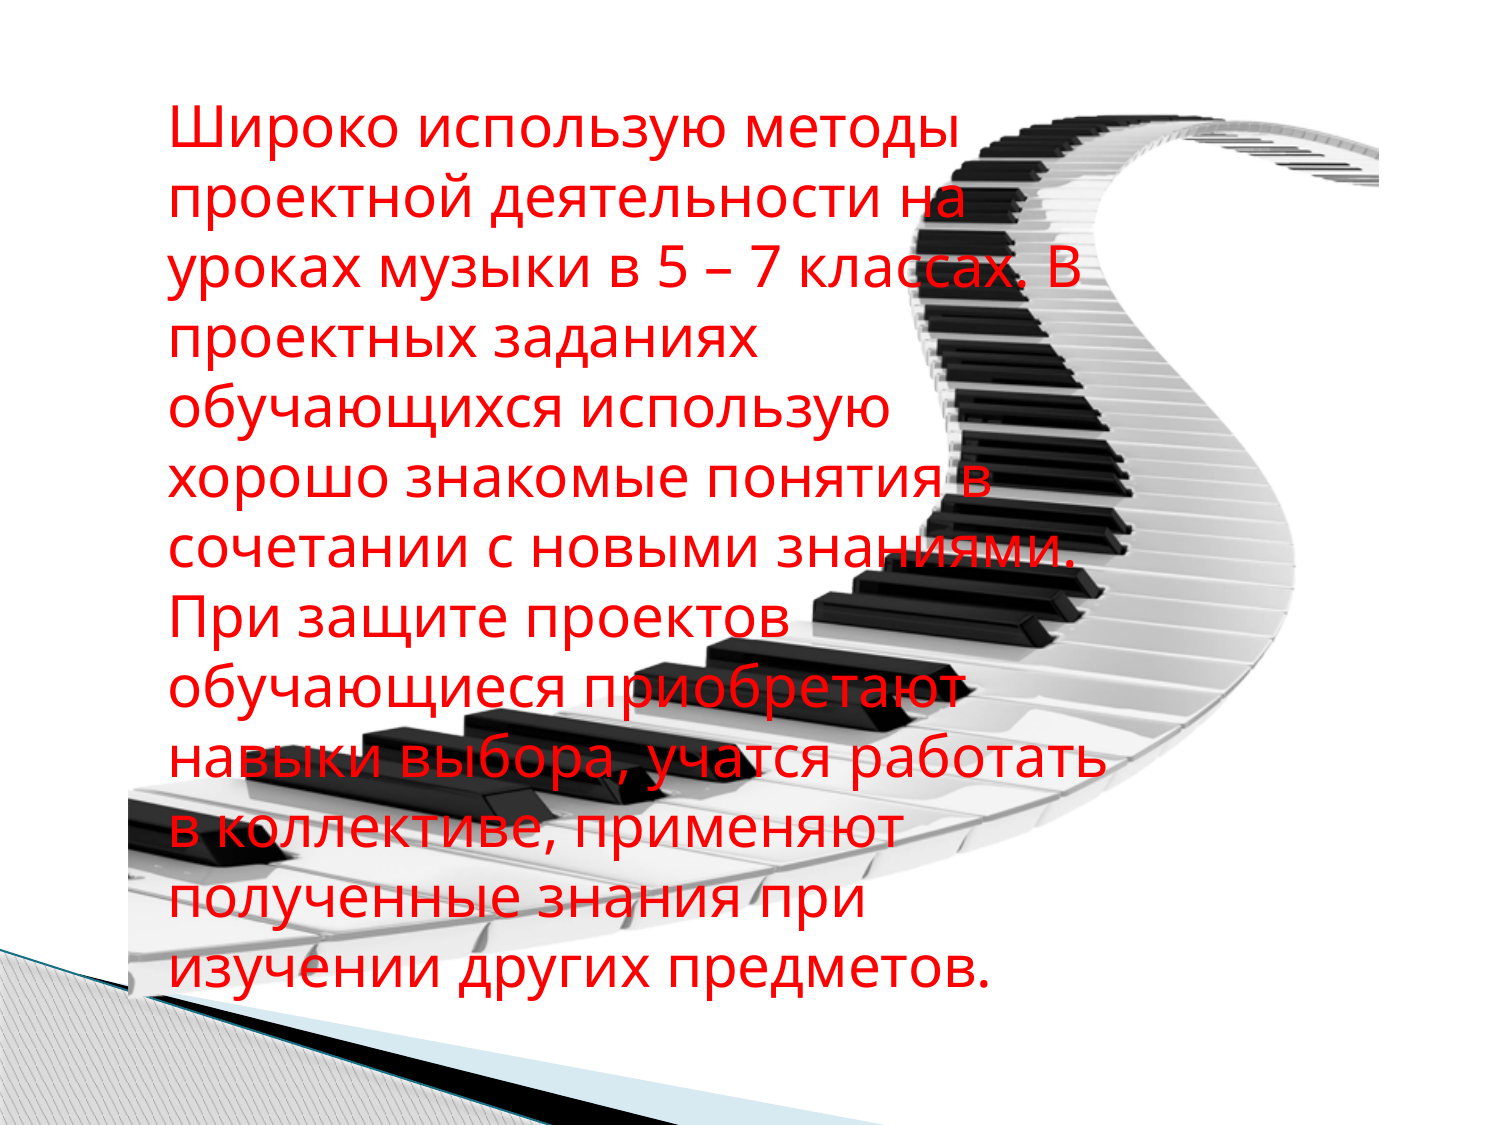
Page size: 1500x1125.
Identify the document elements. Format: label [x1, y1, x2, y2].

picture [128, 81, 1380, 1020]
